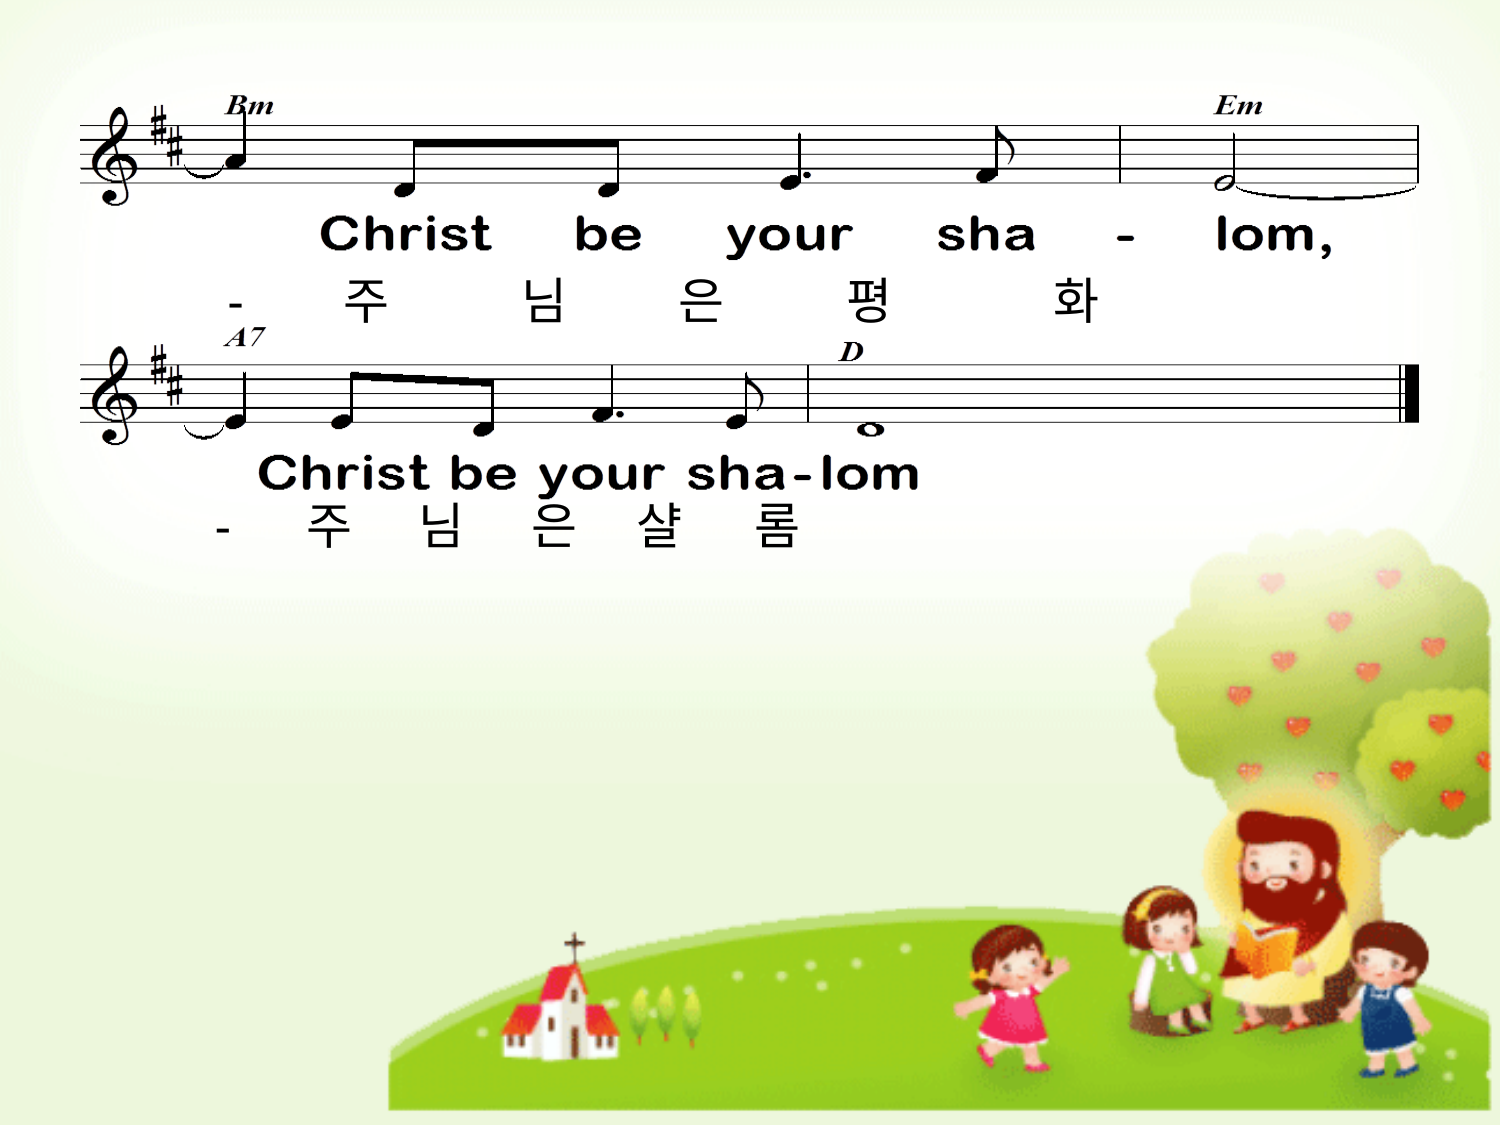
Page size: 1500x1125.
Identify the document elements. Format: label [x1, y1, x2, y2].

picture [0, 0, 1500, 1125]
text_box [24, 74, 1476, 564]
